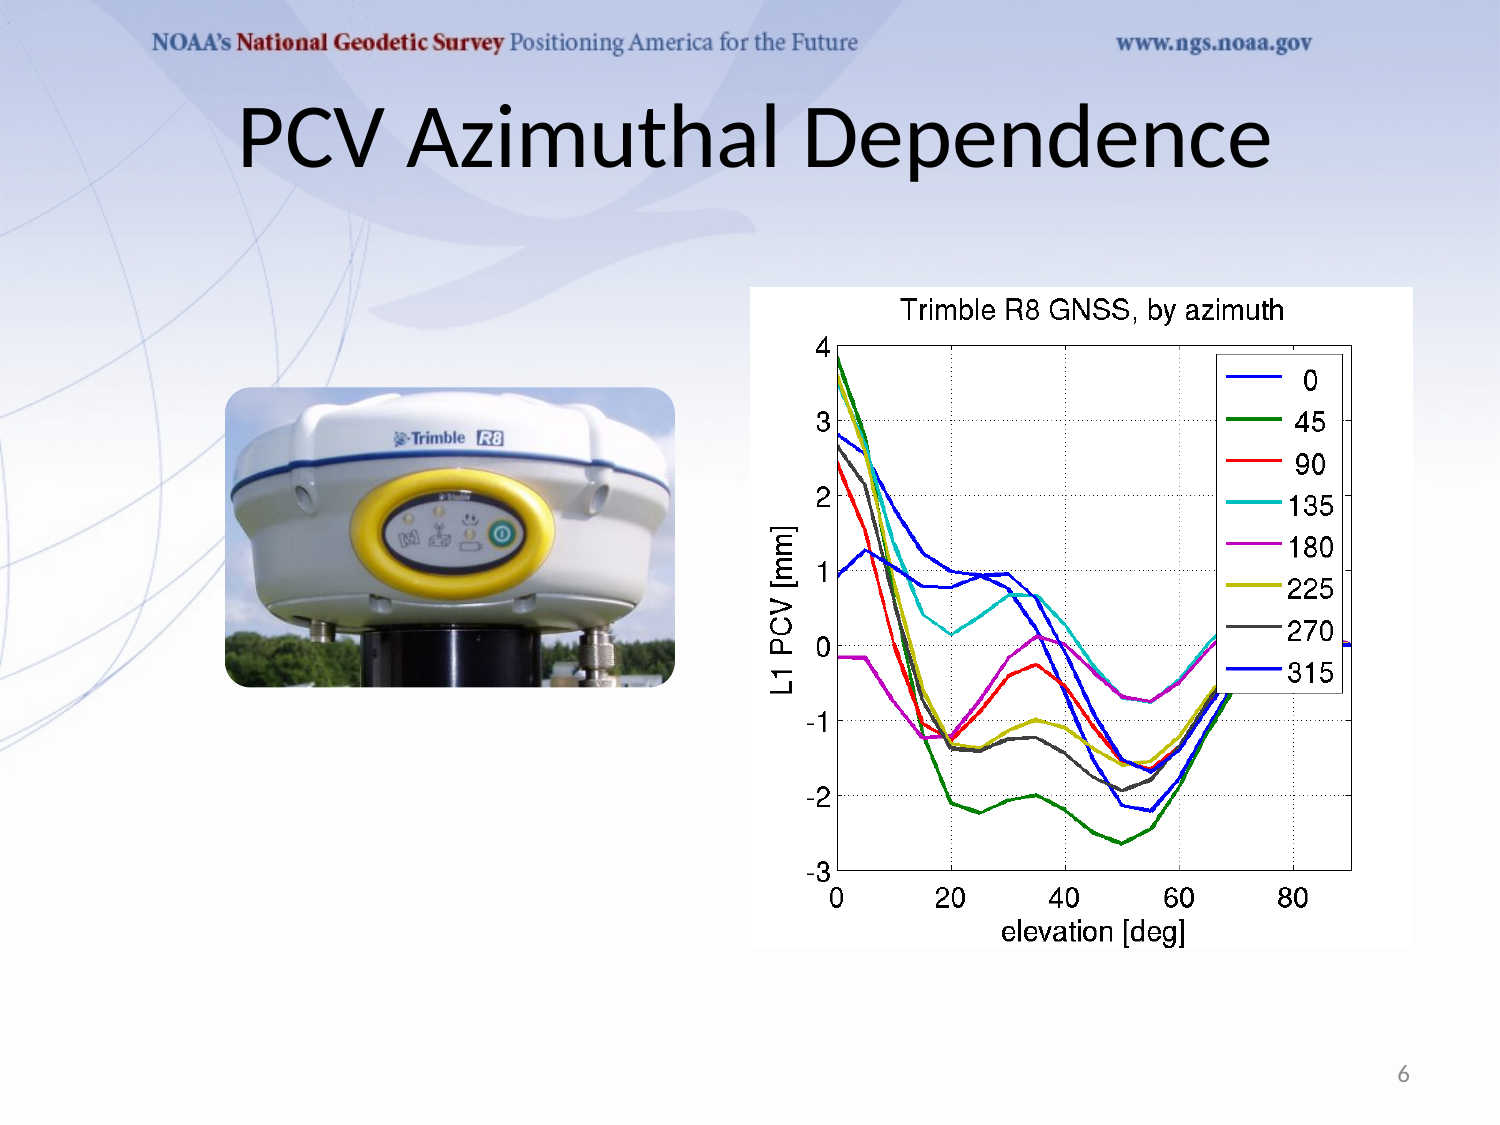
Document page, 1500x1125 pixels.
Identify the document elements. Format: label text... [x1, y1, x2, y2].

picture [0, 0, 1500, 1125]
title PCV Azimuthal Dependence [212, 37, 1301, 226]
slide_number 6 [1074, 1042, 1425, 1103]
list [749, 287, 1413, 950]
